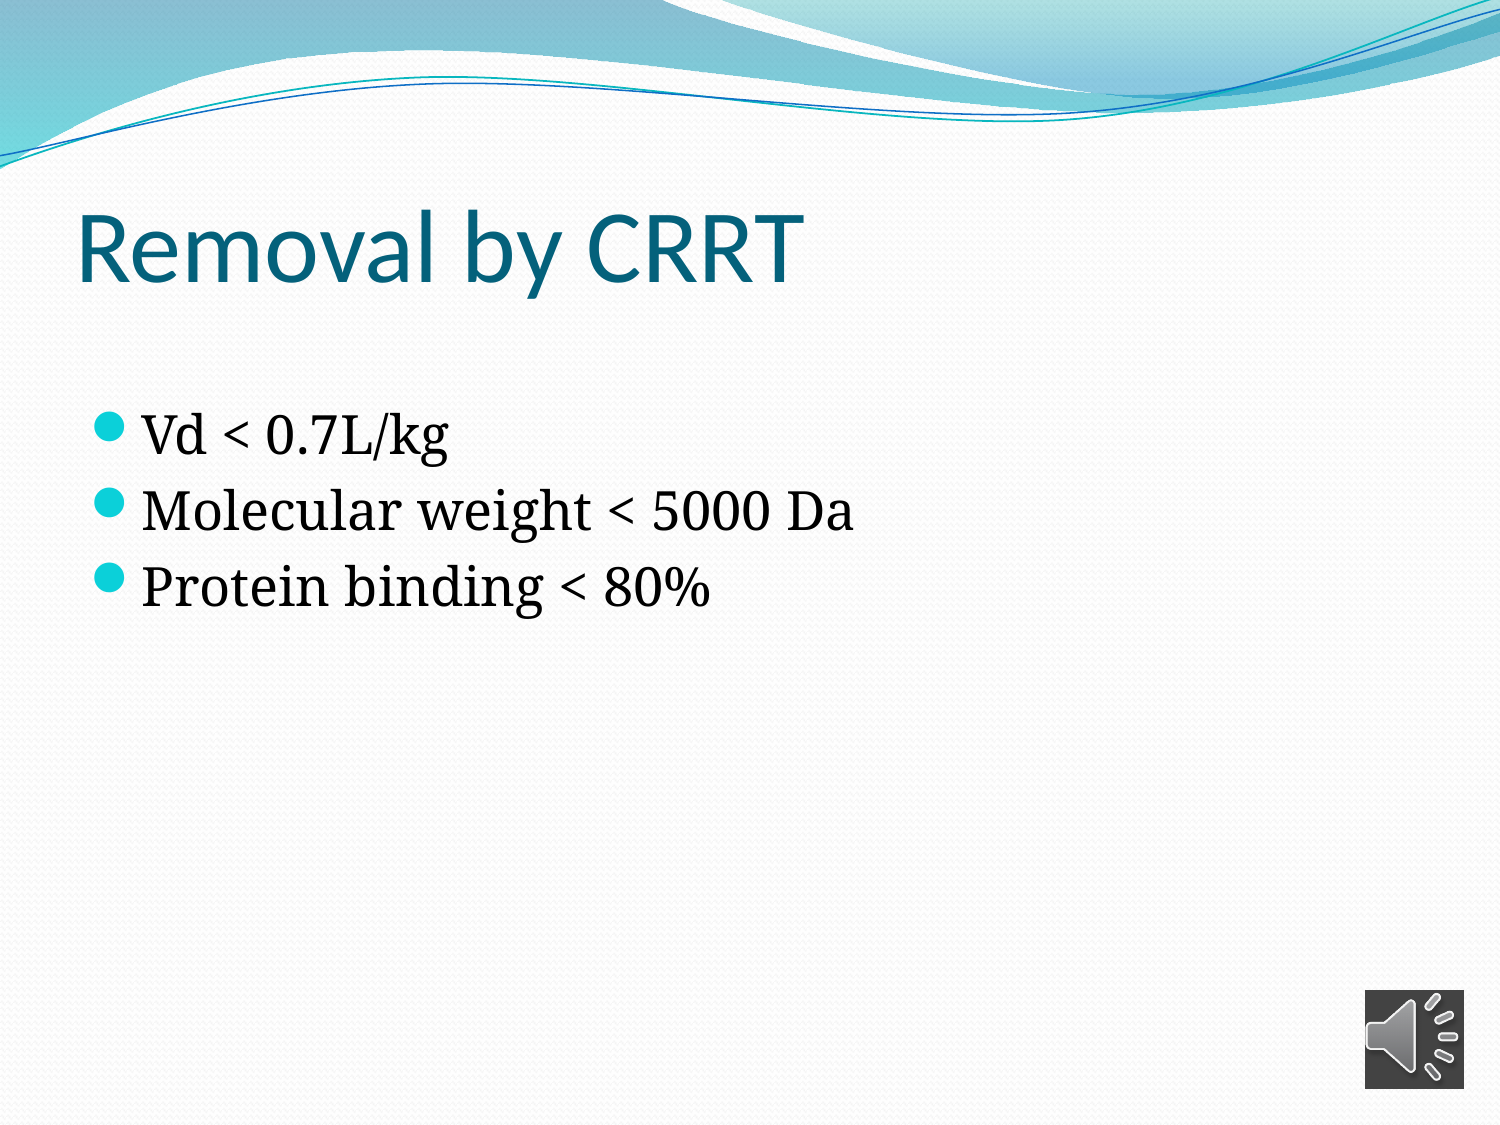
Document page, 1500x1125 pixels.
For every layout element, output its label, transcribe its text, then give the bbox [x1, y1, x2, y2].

title Removal by CRRT [75, 115, 1425, 304]
list Vd < 0.7L/kg Molecular weight < 5000 Da Protein binding < 80% [75, 317, 1425, 1038]
picture [1364, 989, 1465, 1090]
